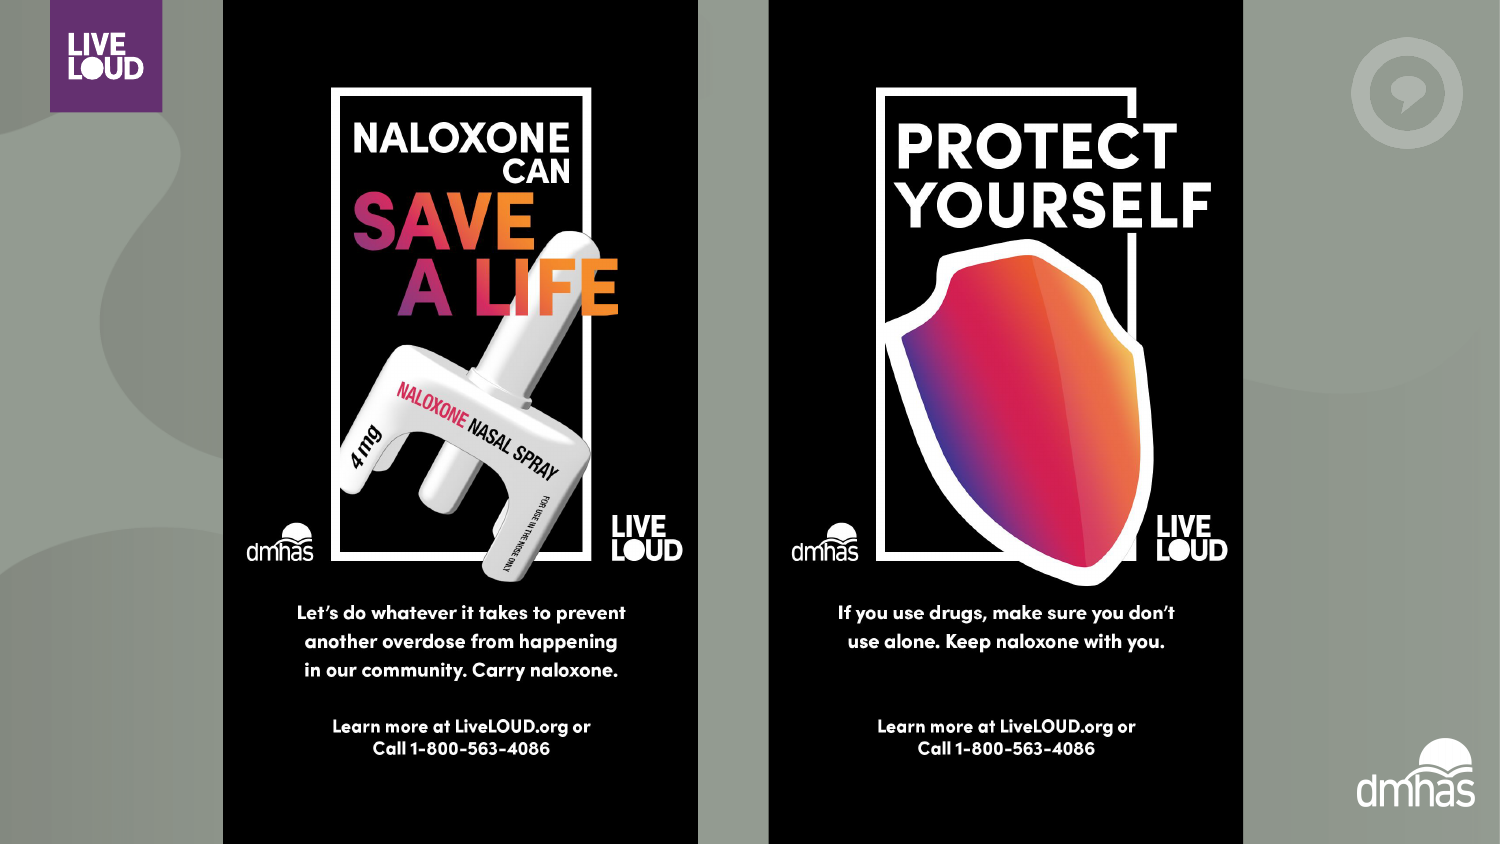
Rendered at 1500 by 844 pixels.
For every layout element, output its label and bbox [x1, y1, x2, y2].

text_box [68, 32, 144, 80]
text_box [50, 0, 163, 113]
picture [0, 0, 1500, 844]
